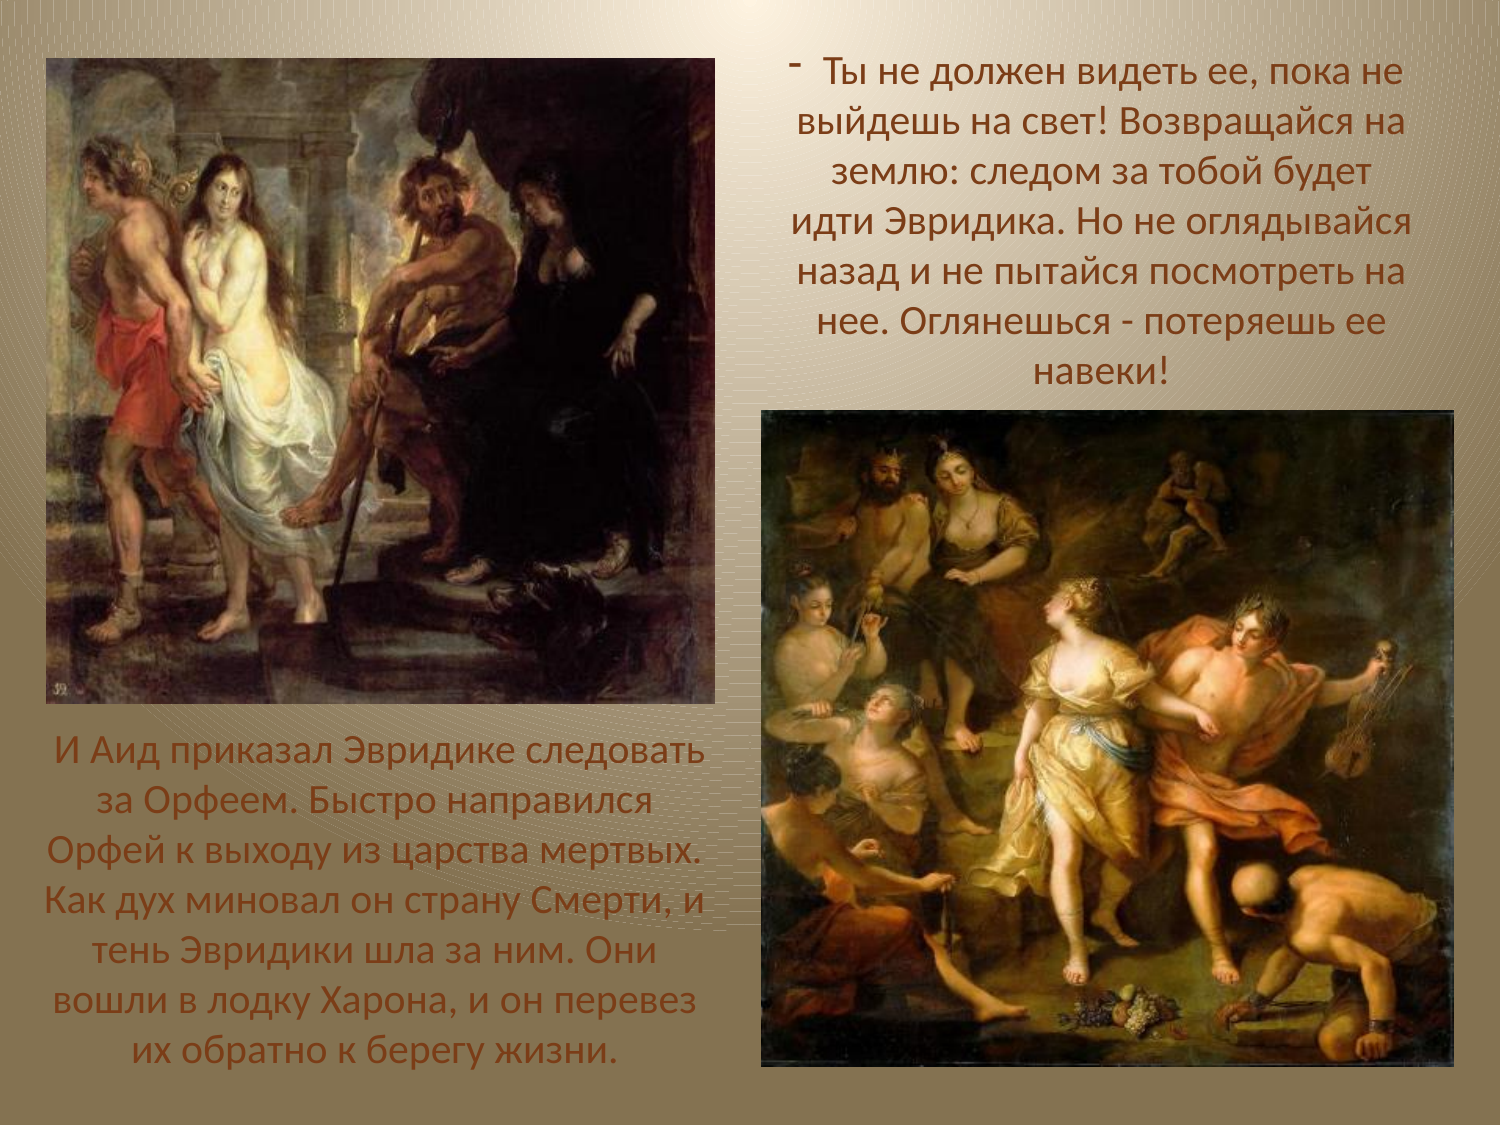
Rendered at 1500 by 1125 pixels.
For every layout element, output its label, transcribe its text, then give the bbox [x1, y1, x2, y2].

picture [761, 409, 1454, 1067]
picture [46, 58, 716, 705]
text_box Ты не должен видеть ее, пока не выйдешь на свет! Возвращайся на землю: следом за тобой будет идти Эвридика. Но не оглядывайся назад и не пытайся посмотреть на нее. Оглянешься - потеряешь ее навеки! [773, 35, 1430, 408]
text_box И Аид приказал Эвридике следовать за Орфеем. Быстро направился Орфей к выходу из царства мертвых. Как дух миновал он страну Смерти, и тень Эвридики шла за ним. Они вошли в лодку Харона, и он перевез их обратно к берегу жизни. [23, 714, 727, 1080]
